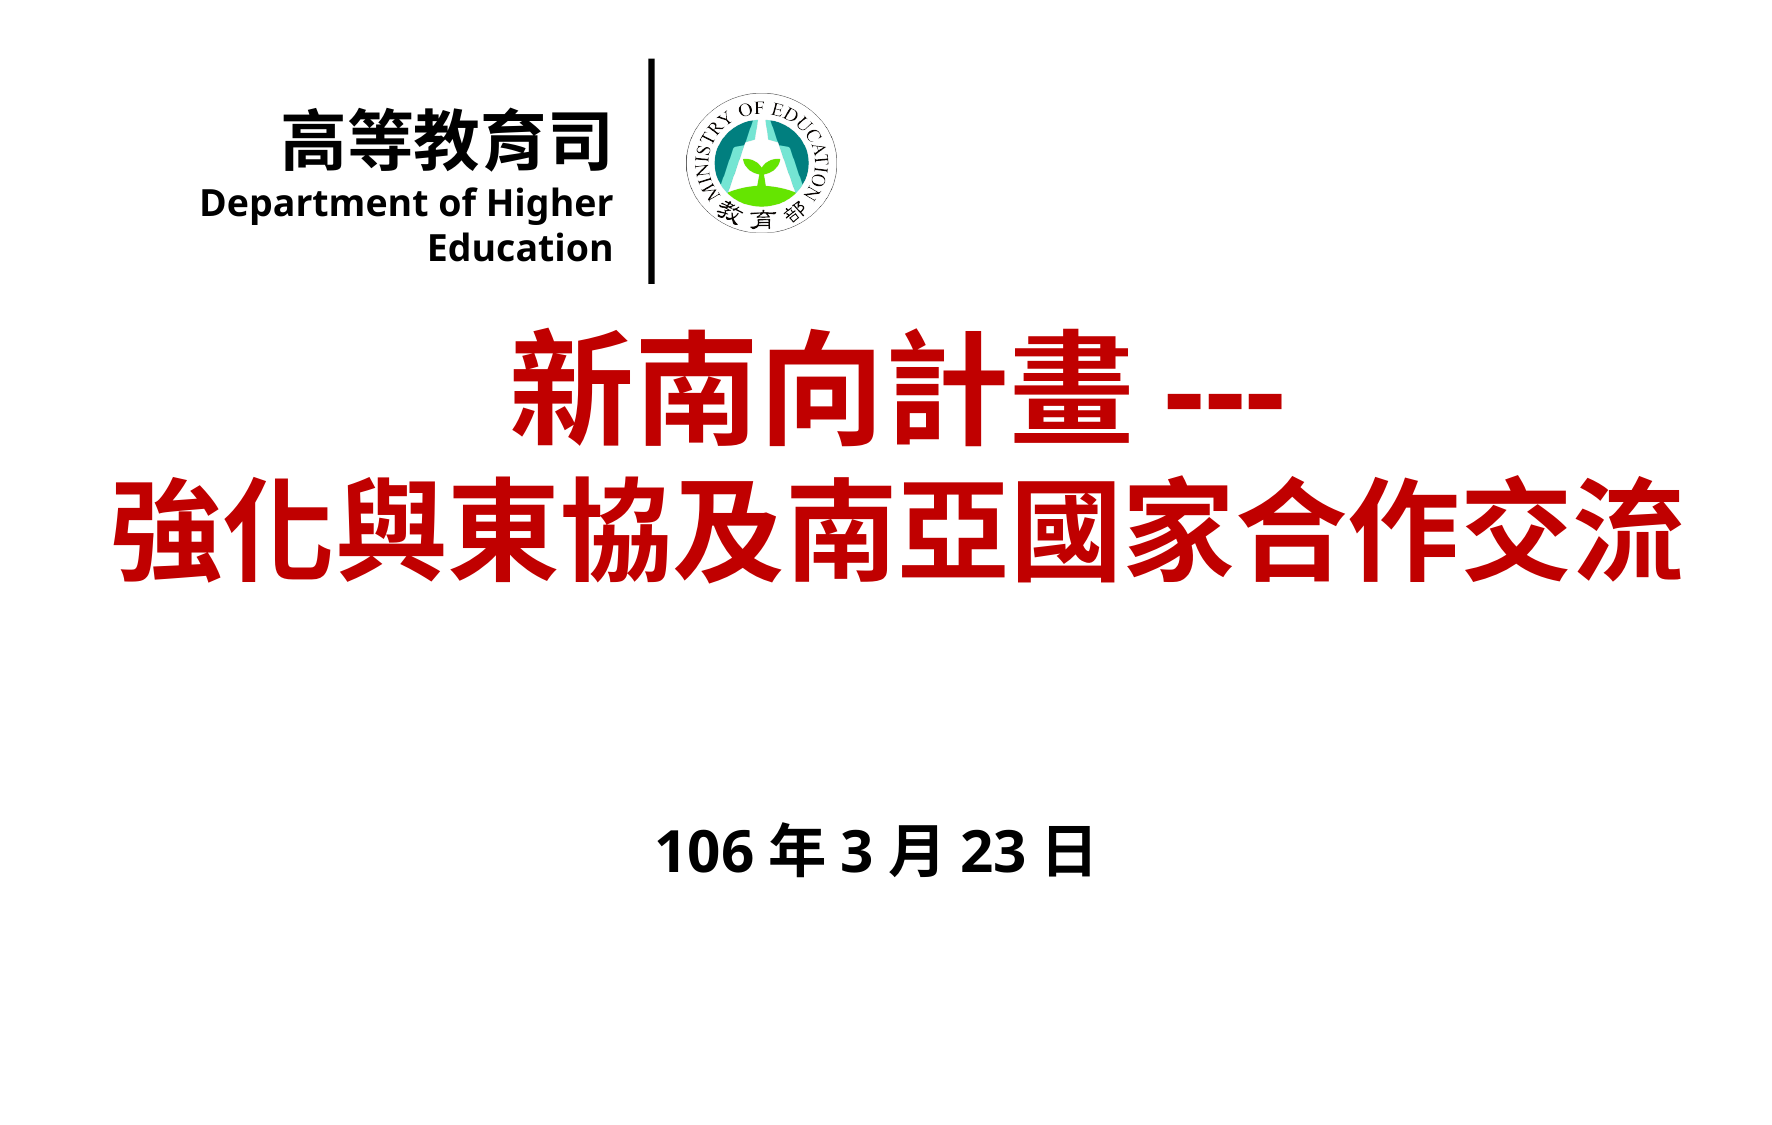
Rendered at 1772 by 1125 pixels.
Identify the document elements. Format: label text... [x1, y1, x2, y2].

picture [686, 93, 838, 234]
text_box 106年3月23日 [239, 807, 1515, 892]
text_box 高等教育司 Department of Higher Education [0, 91, 629, 277]
text_box 新南向計畫--- 強化與東協及南亞國家合作交流 [94, 302, 1701, 753]
